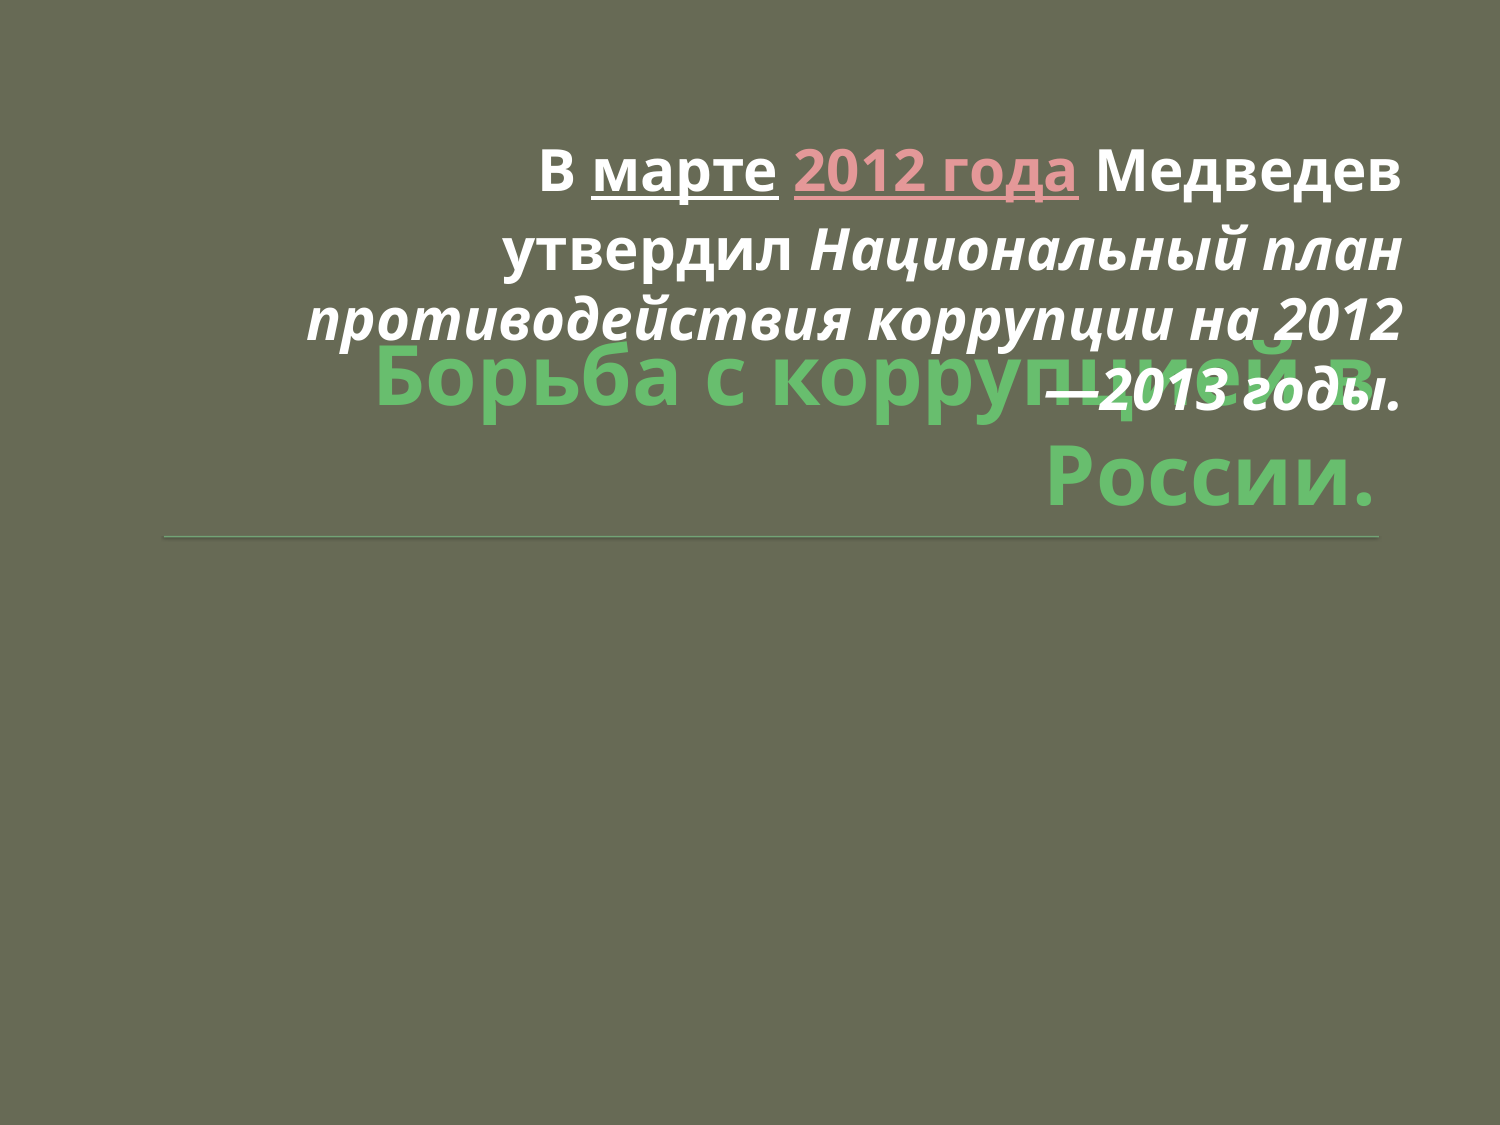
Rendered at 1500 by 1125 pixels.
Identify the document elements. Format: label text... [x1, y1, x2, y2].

title Борьба с коррупцией в России. [118, 81, 1394, 530]
list В марте 2012 года Медведев утвердил Национальный план противодействия коррупции на 2012—2013 годы. [262, 125, 1425, 1035]
